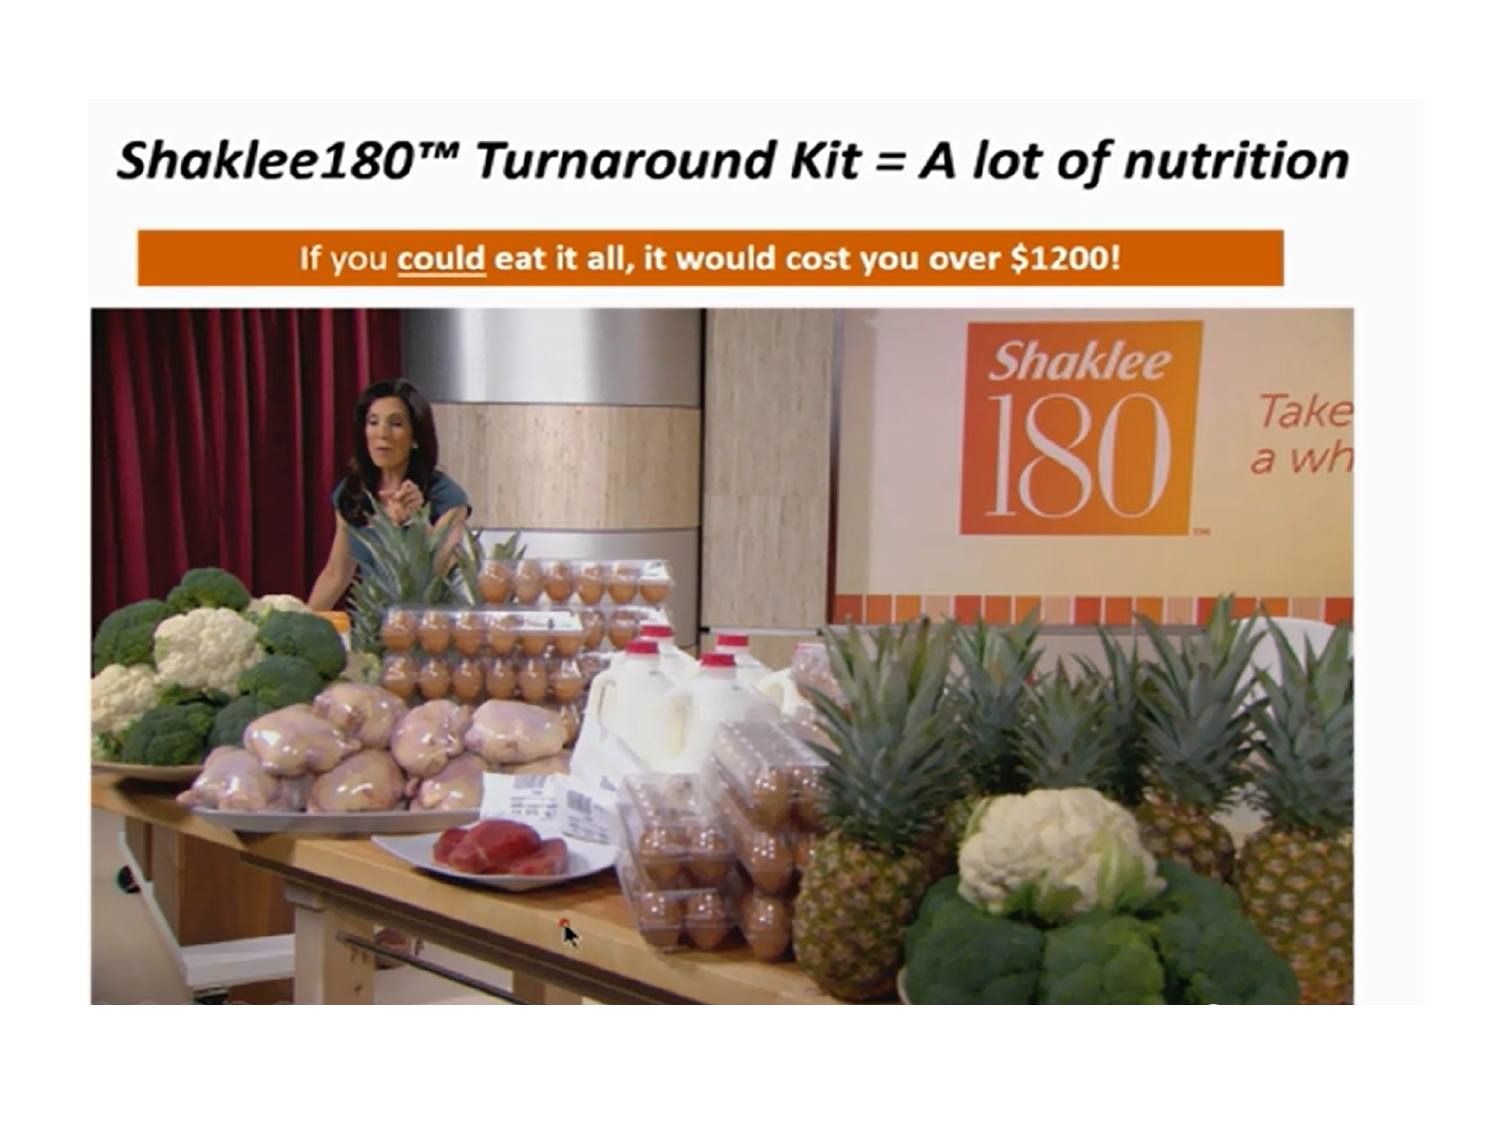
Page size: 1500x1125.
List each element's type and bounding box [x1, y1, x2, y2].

list [87, 99, 1426, 1006]
